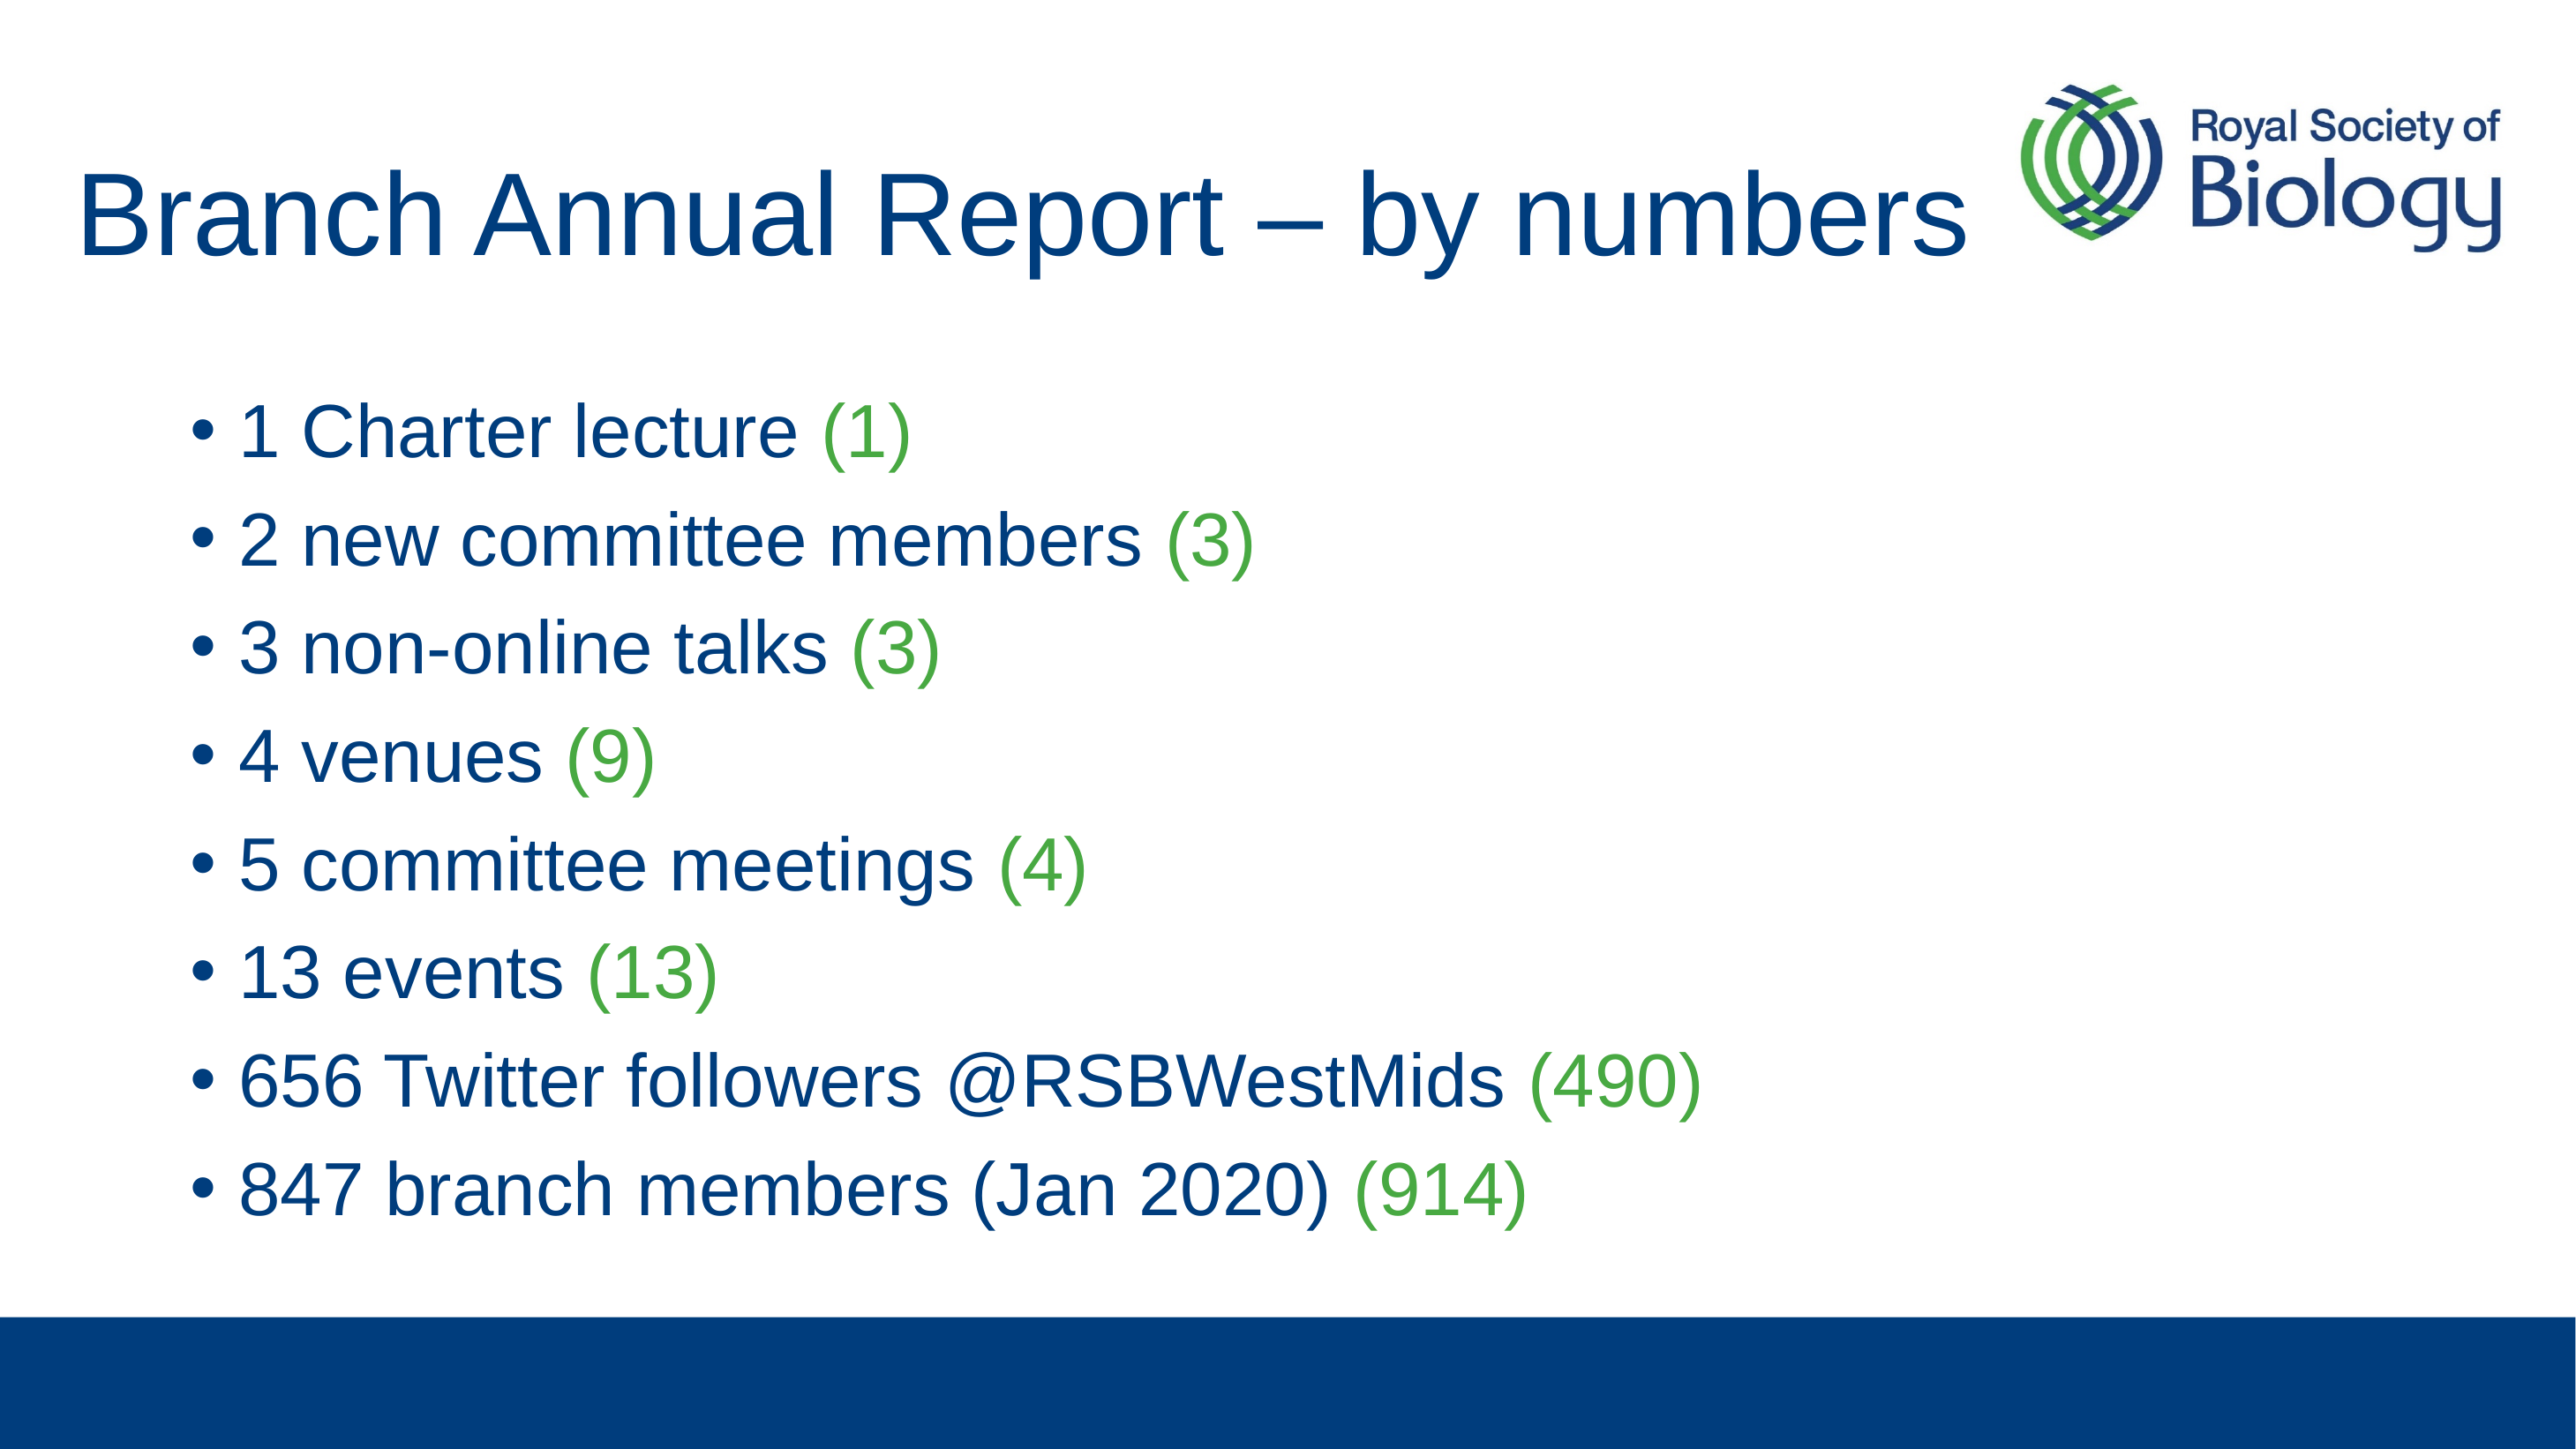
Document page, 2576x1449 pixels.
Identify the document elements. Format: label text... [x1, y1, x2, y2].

list 1 Charter lecture (1) 2 new committee members (3) 3 non-online talks (3) 4 venues (9) 5 committee meetings (4) 13 events (13) 656 Twitter followers @RSBWestMids (490) 847 branch members (Jan 2020) (914) [176, 386, 2399, 1305]
title Branch Annual Report – by numbers [62, 77, 2284, 357]
picture [2015, 72, 2509, 259]
